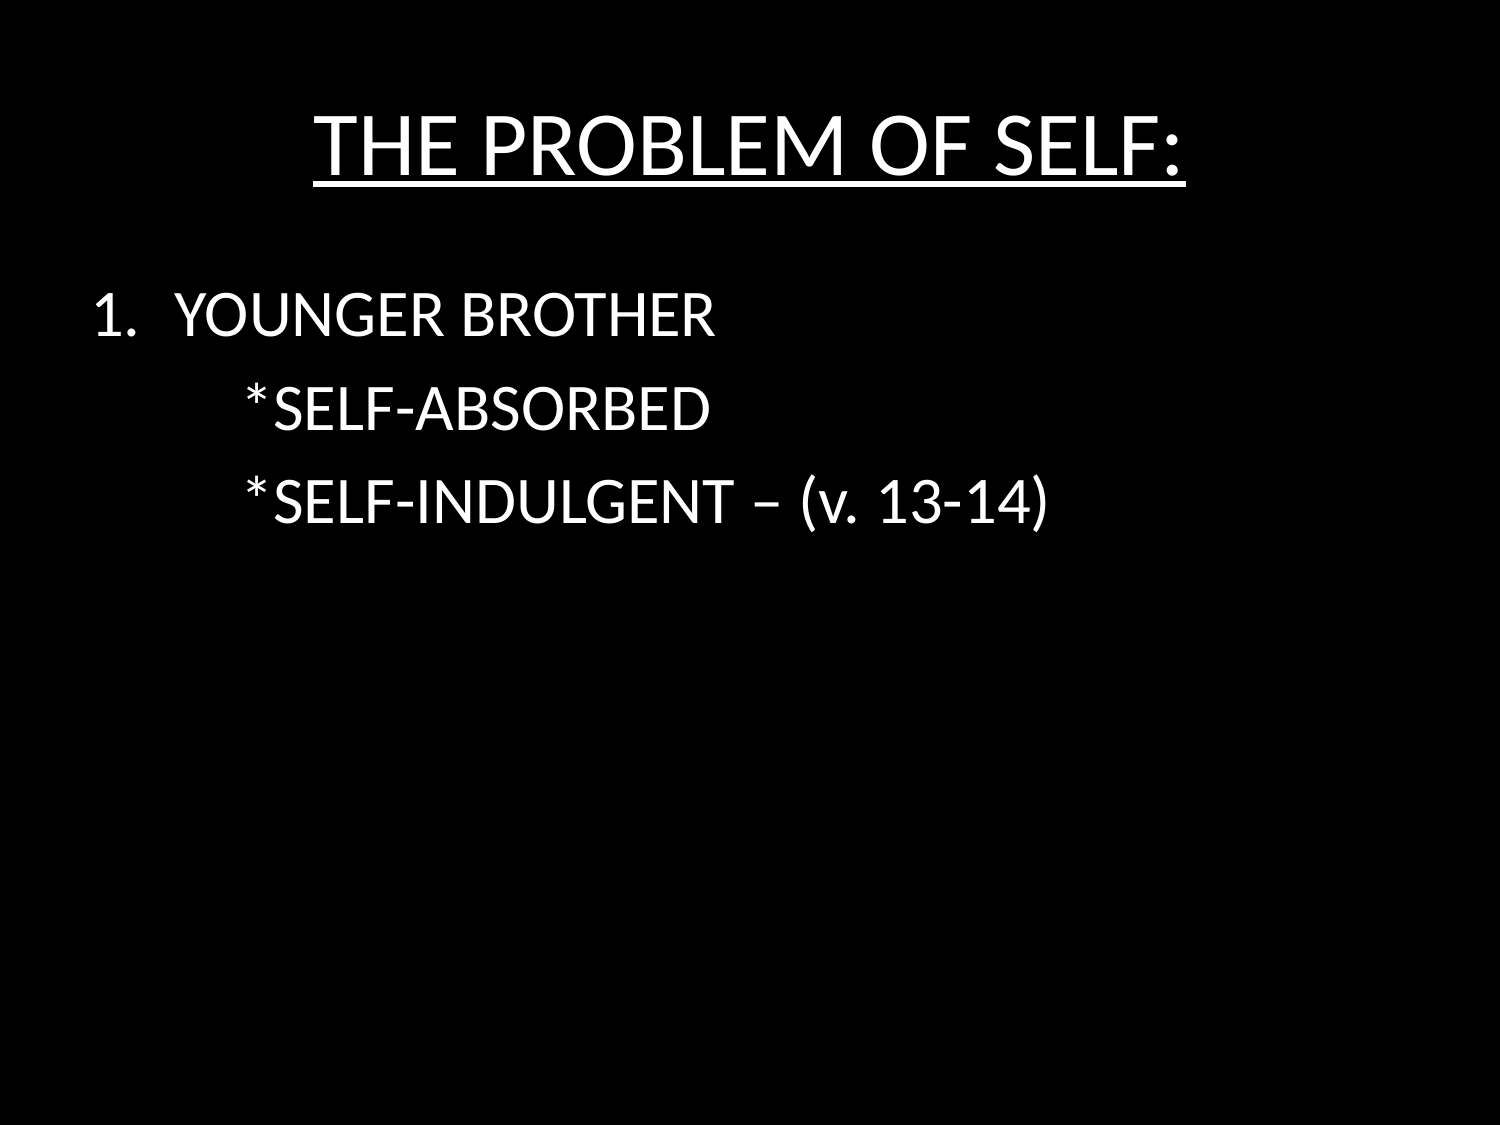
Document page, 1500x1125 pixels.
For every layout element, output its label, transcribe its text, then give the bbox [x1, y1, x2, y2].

title THE PROBLEM OF SELF: [75, 45, 1425, 233]
list YOUNGER BROTHER *SELF-ABSORBED *SELF-INDULGENT – (v. 13-14) [75, 262, 1425, 1005]
